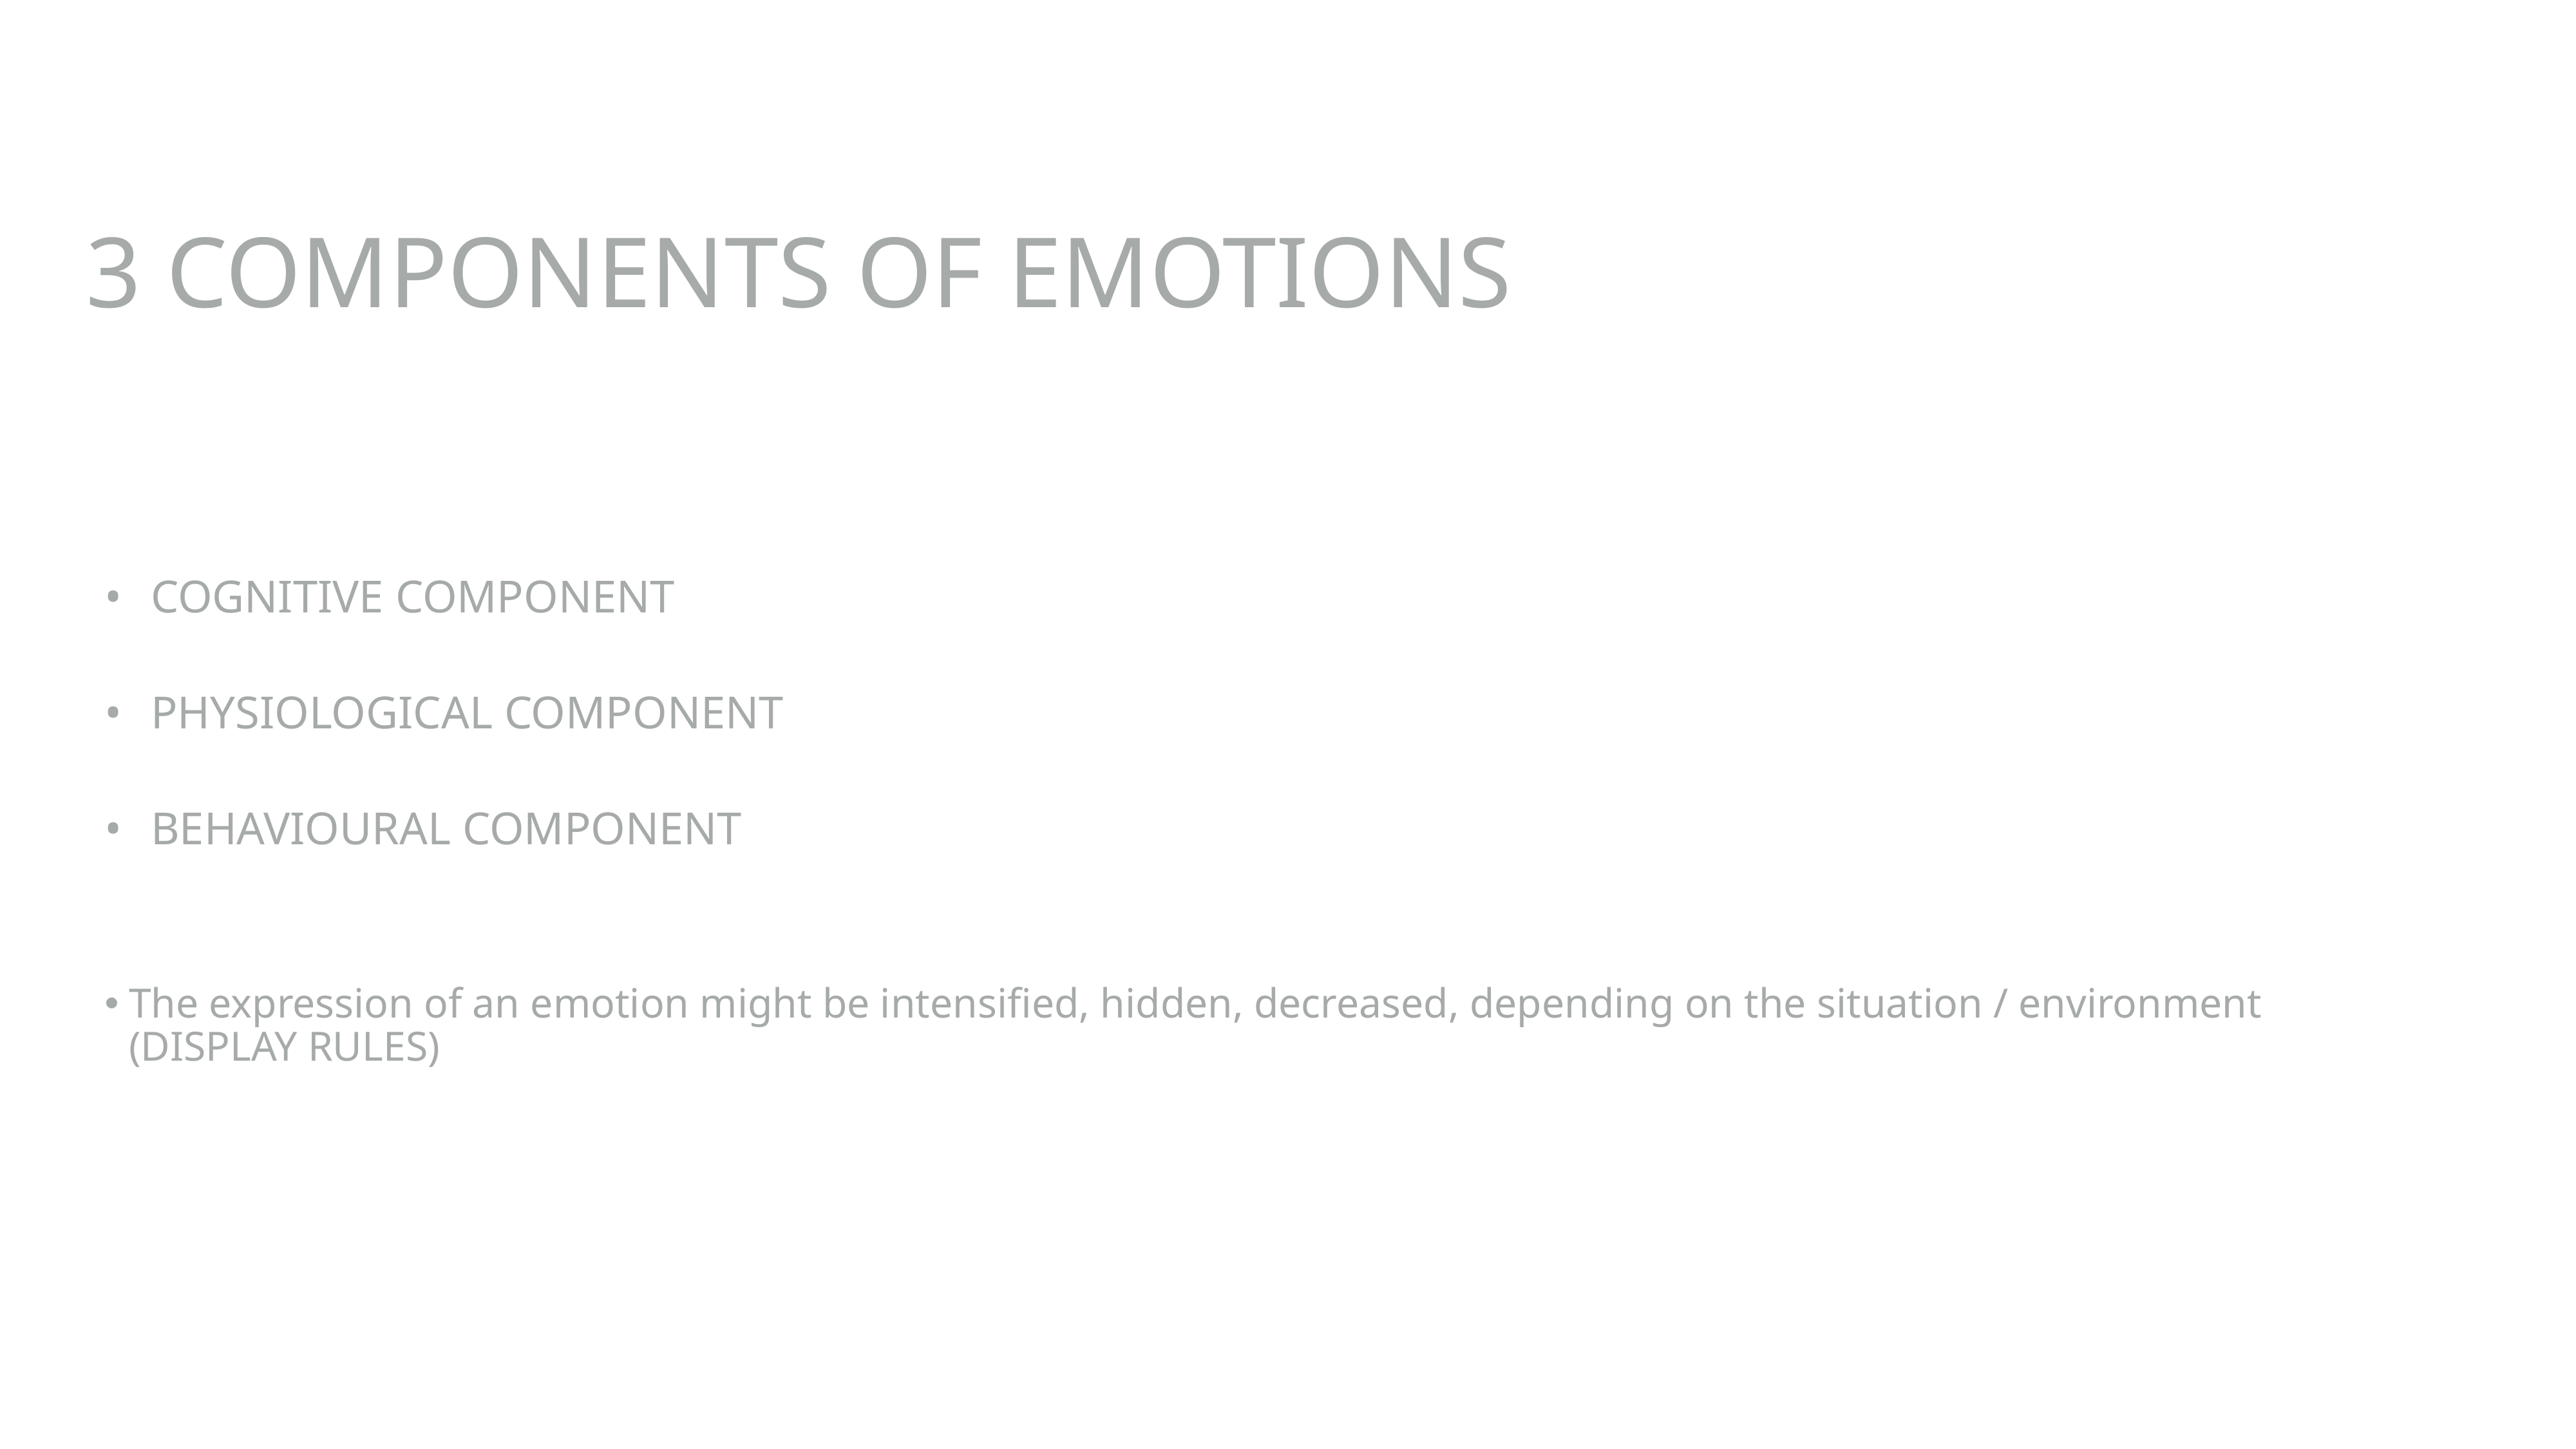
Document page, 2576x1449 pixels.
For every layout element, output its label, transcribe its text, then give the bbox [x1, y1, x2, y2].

title 3 components of Emotions [80, 227, 2496, 336]
list COGNITIVE COMPONENT PHYSIOLOGICAL COMPONENT BEHAVIOURAL COMPONENT The expression of an emotion might be intensified, hidden, decreased, depending on the situation / environment (DISPLAY RULES) [99, 552, 2316, 1176]
